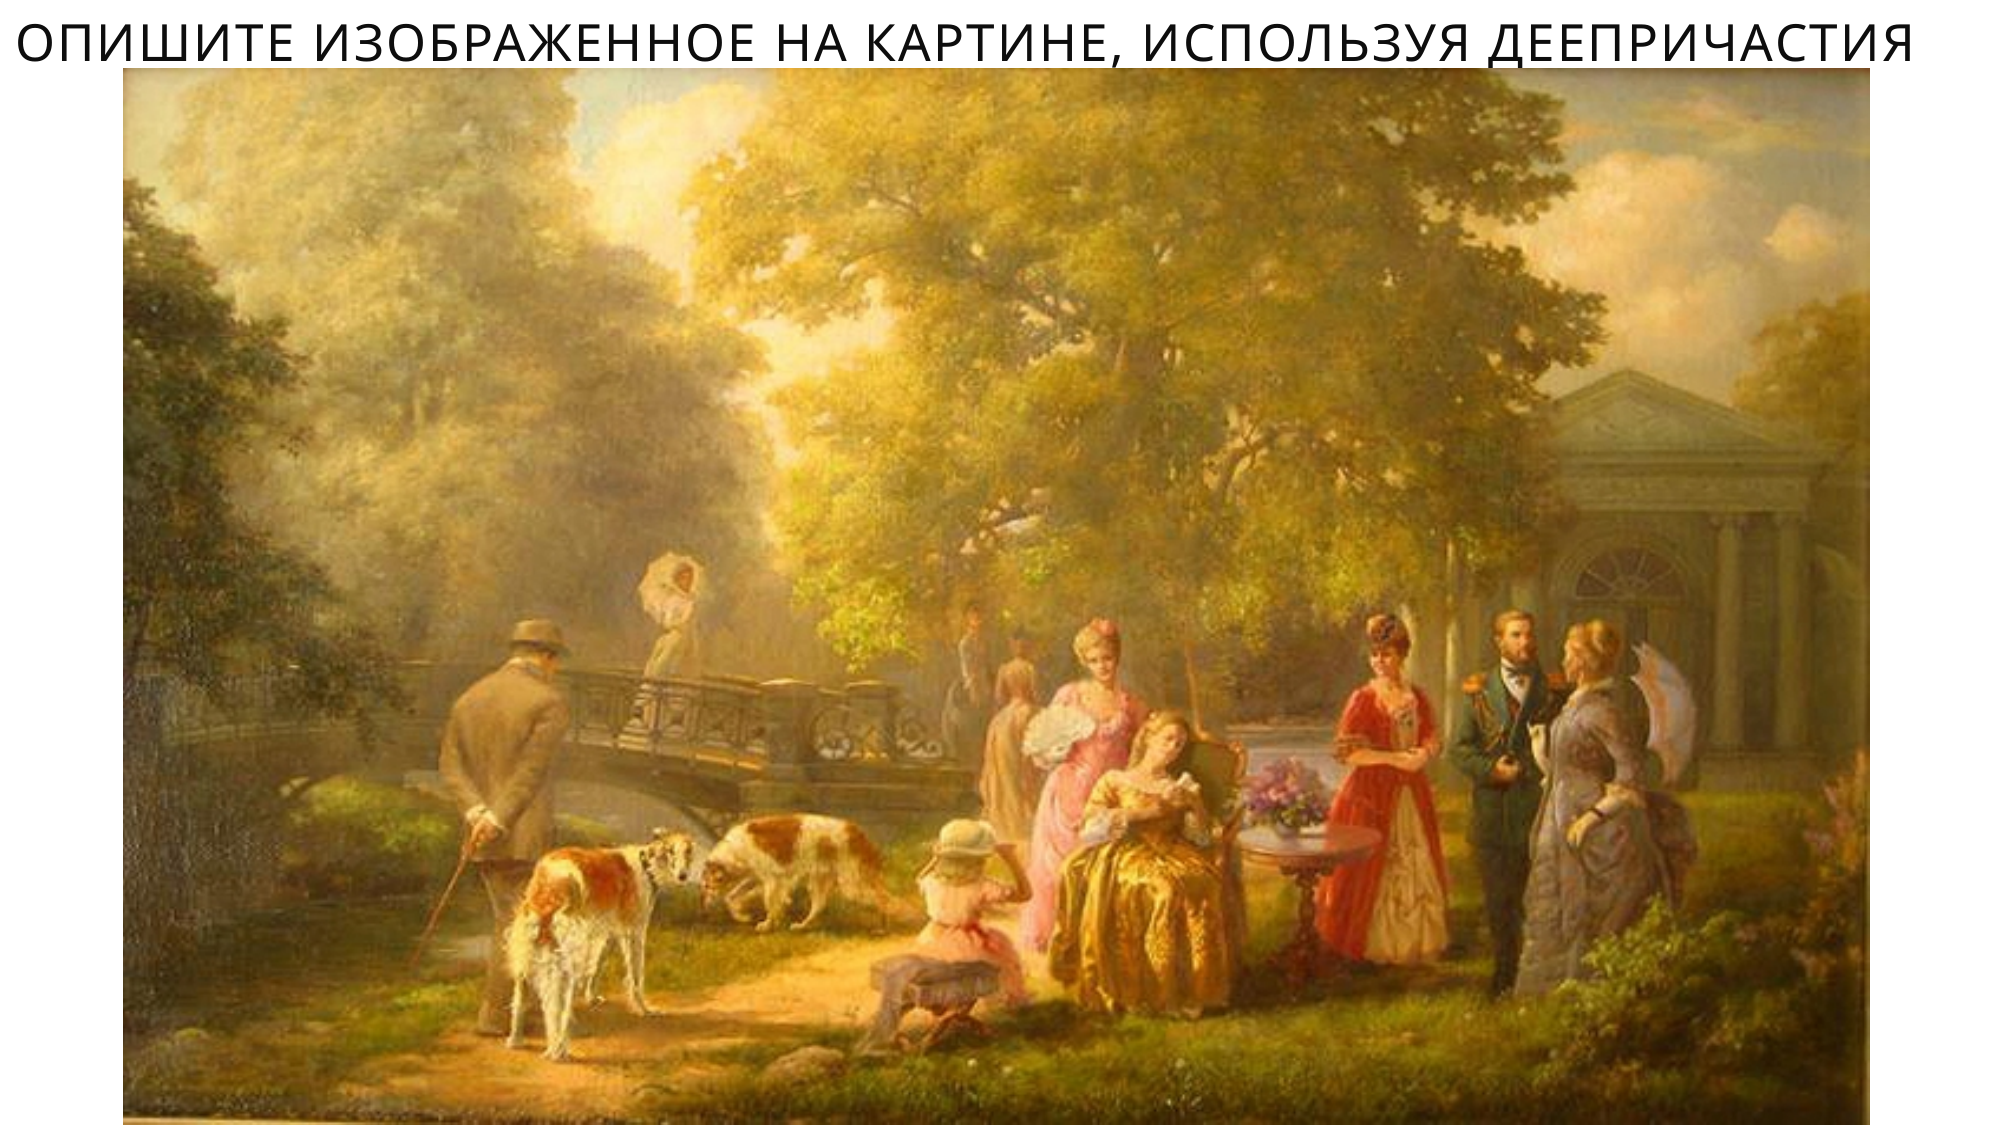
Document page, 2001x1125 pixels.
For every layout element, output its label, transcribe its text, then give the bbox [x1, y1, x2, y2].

title Опишите изображенное на картине, используя деепричастия [0, 0, 1948, 95]
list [122, 68, 1870, 1125]
